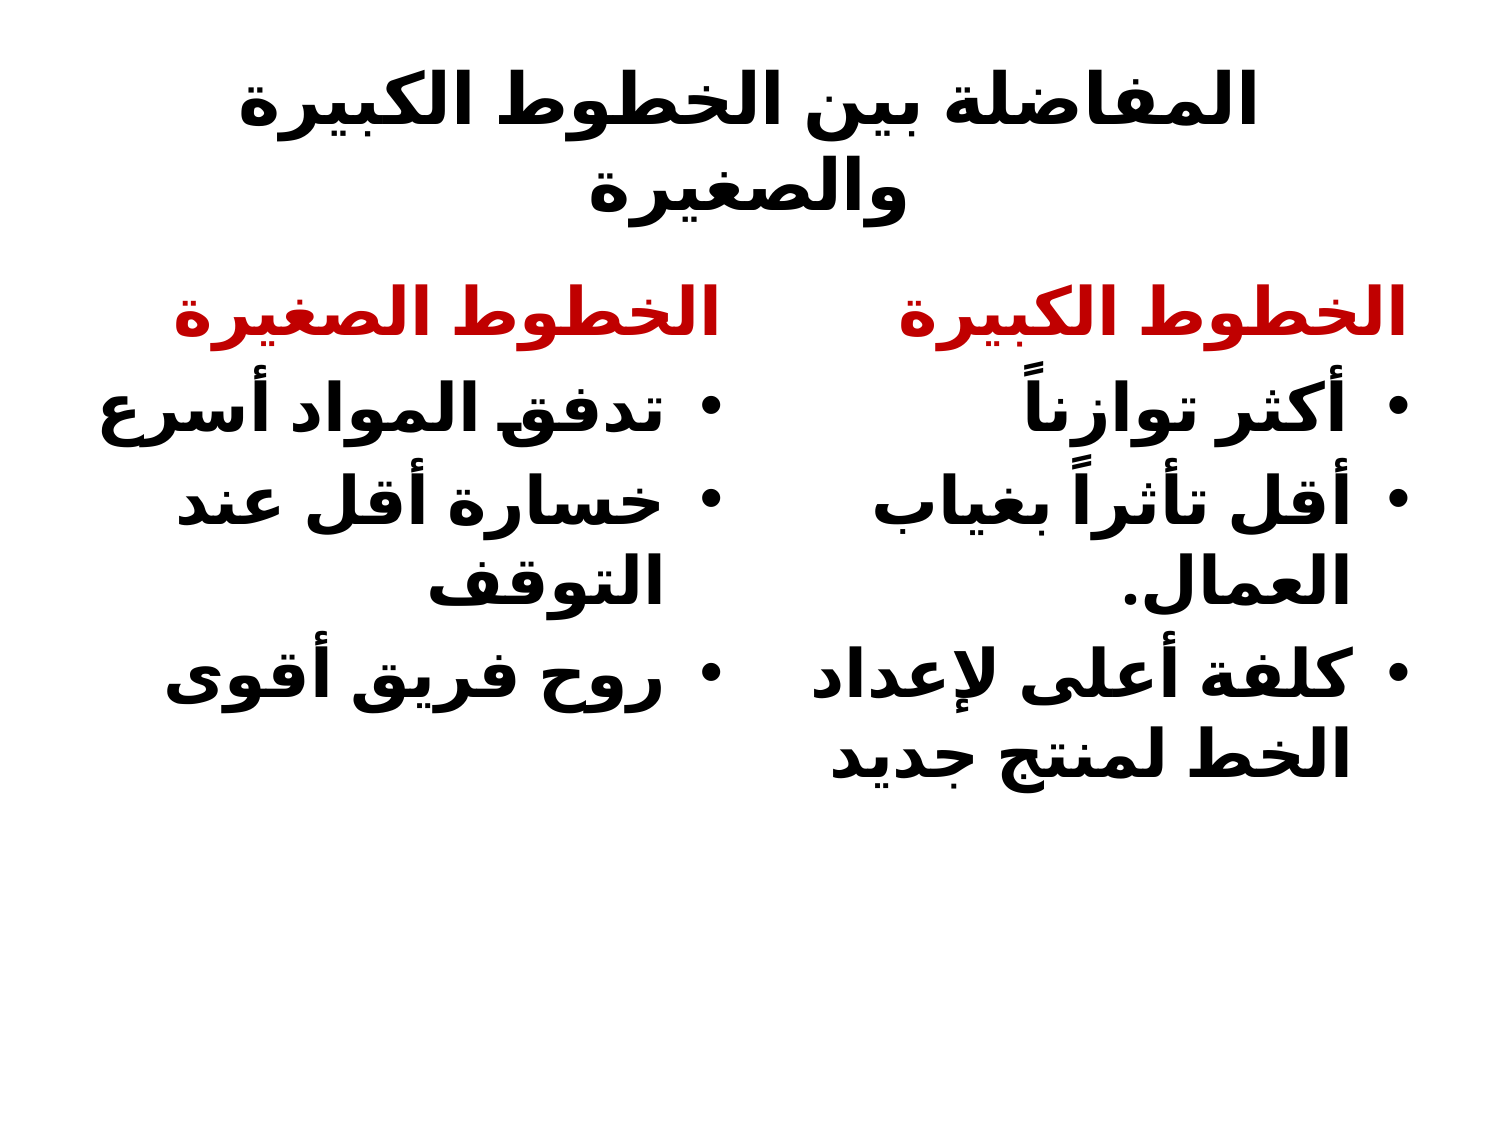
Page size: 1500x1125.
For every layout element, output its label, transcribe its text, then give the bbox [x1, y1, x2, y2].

list أكثر توازناً أقل تأثراً بغياب العمال. كلفة أعلى لإعداد الخط لمنتج جديد [761, 356, 1425, 1005]
list الخطوط الصغيرة [75, 251, 738, 356]
list تدفق المواد أسرع خسارة أقل عند التوقف روح فريق أقوى [75, 356, 738, 1005]
title المفاضلة بين الخطوط الكبيرة والصغيرة [75, 45, 1425, 233]
list الخطوط الكبيرة [761, 251, 1425, 356]
